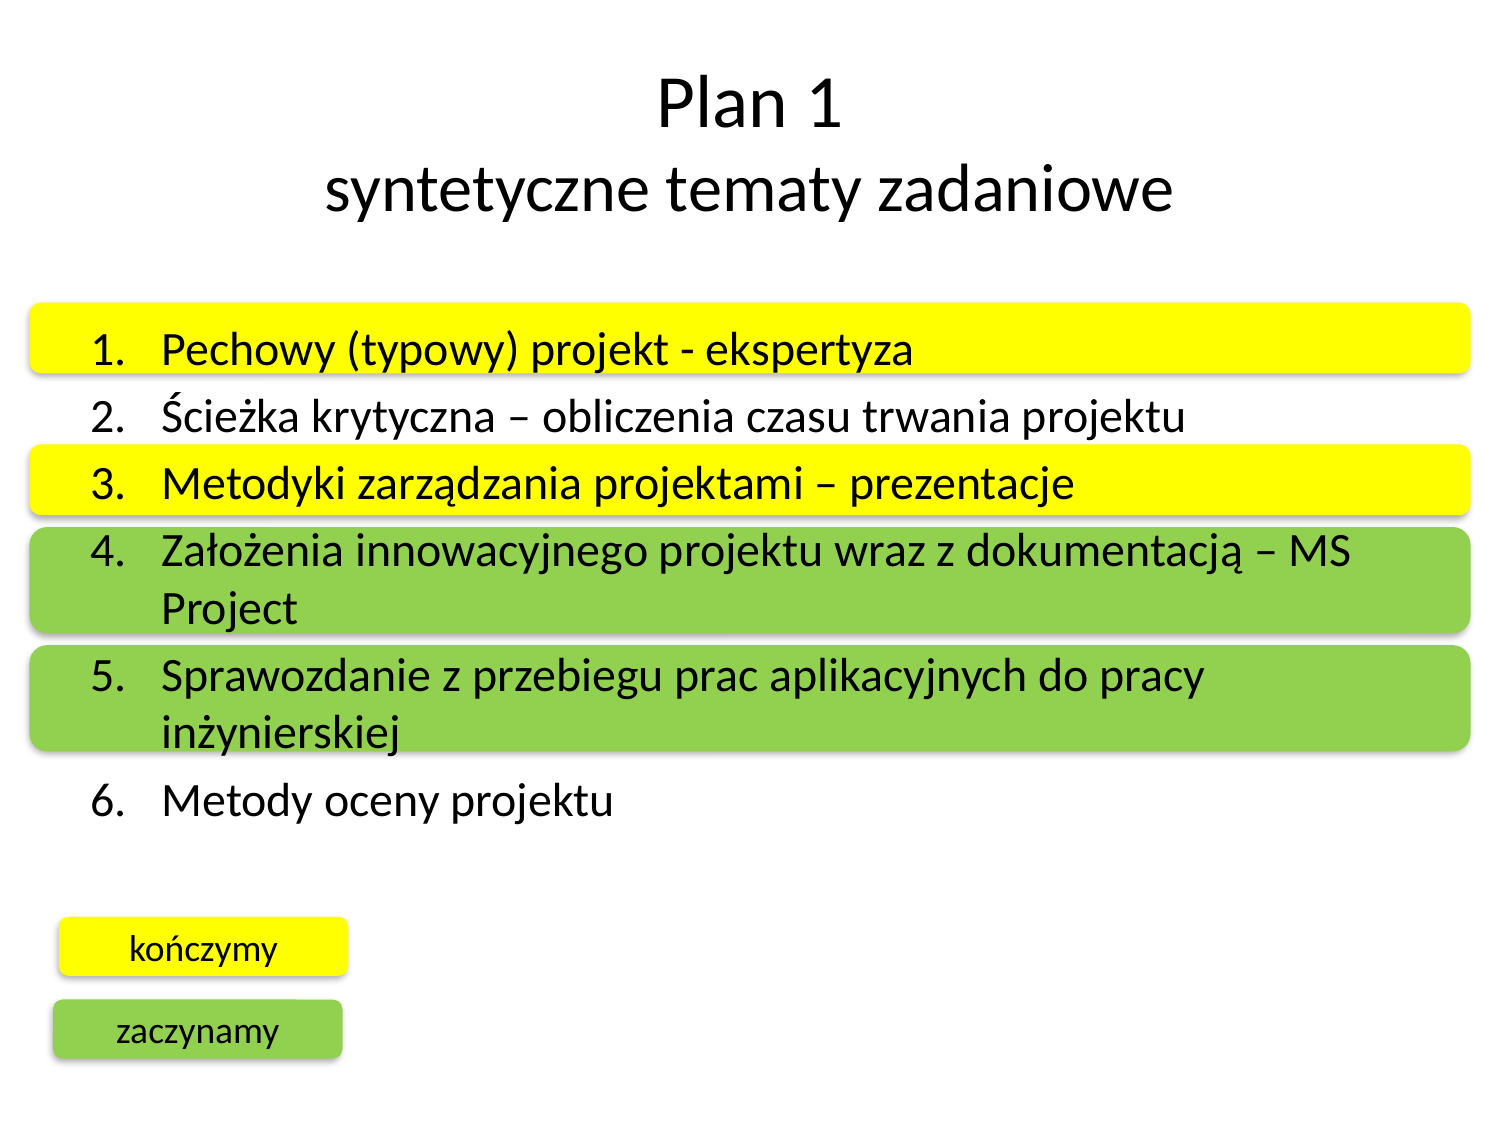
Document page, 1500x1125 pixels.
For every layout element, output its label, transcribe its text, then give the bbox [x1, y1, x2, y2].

text_box zaczynamy [50, 997, 345, 1061]
text_box [27, 525, 75, 636]
text_box kończymy [56, 914, 351, 978]
text_box [1425, 643, 1473, 754]
list Pechowy (typowy) projekt - ekspertyza Ścieżka krytyczna – obliczenia czasu trwania projektu Metodyki zarządzania projektami – prezentacje Założenia innowacyjnego projektu wraz z dokumentacją – MS Project Sprawozdanie z przebiegu prac aplikacyjnych do pracy inżynierskiej Metody oceny projektu [75, 309, 1425, 835]
text_box [27, 442, 75, 518]
text_box [27, 643, 75, 754]
text_box [1425, 442, 1473, 518]
text_box [1425, 525, 1473, 636]
title Plan 1 syntetyczne tematy zadaniowe [75, 45, 1425, 233]
text_box [27, 300, 1473, 376]
